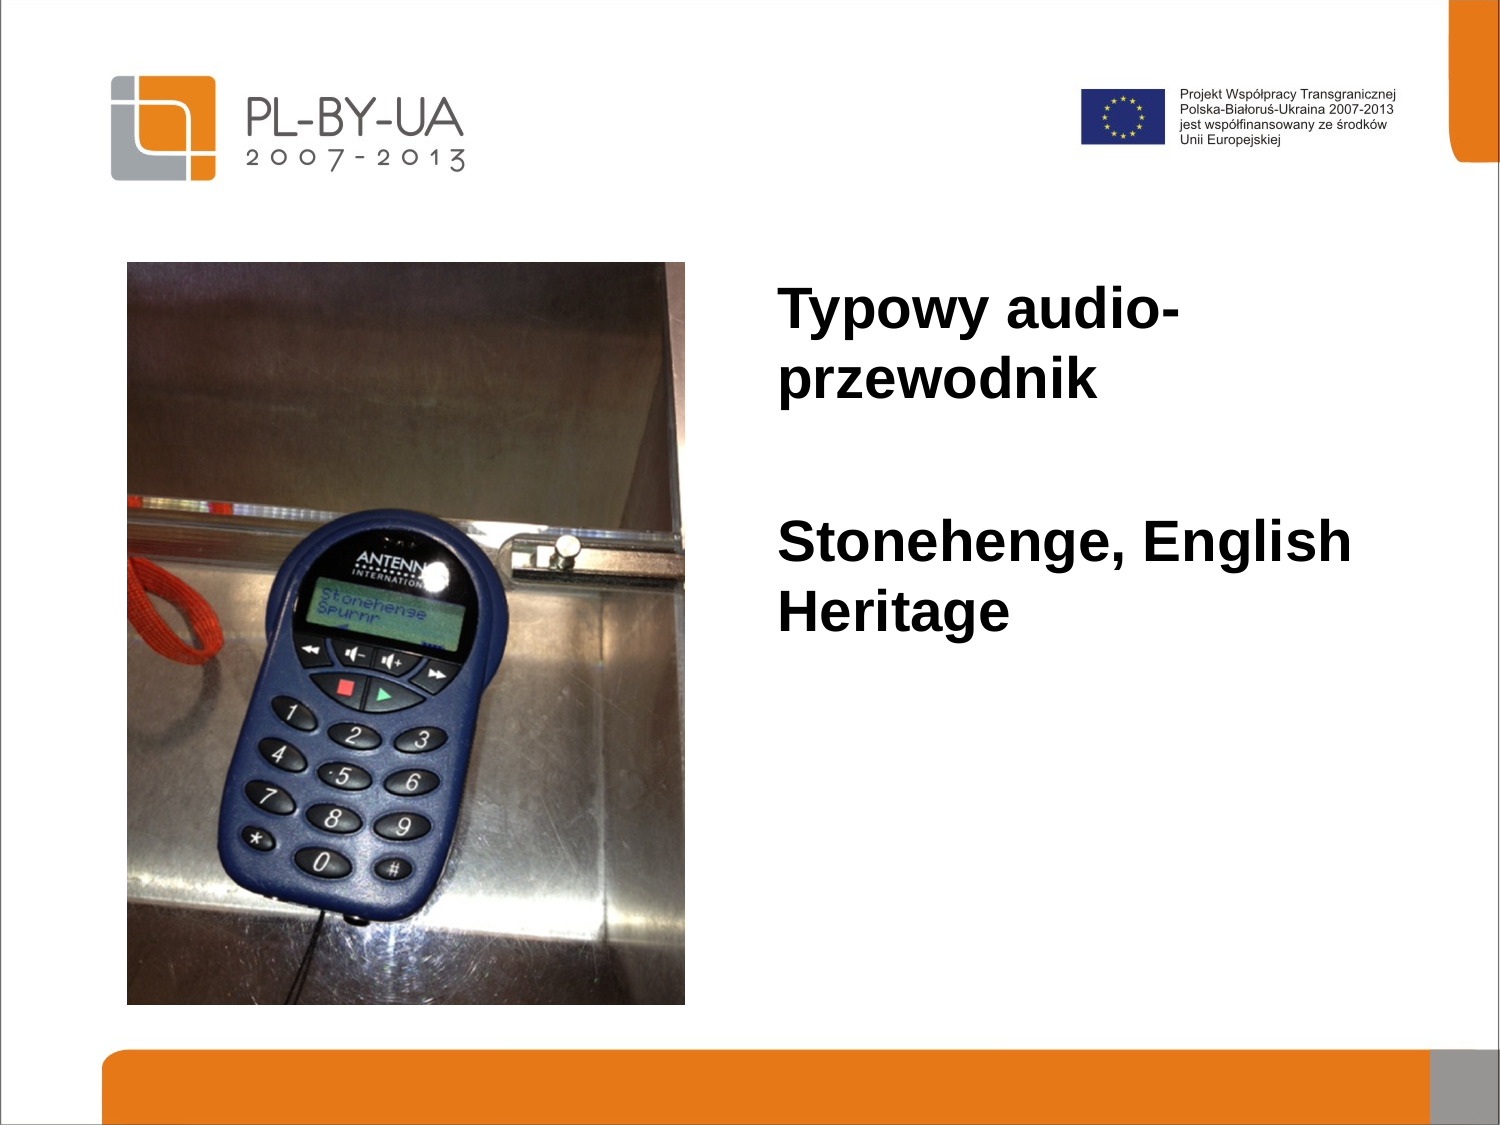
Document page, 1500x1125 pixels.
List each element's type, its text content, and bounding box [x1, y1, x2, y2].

list Typowy audio-przewodnik Stonehenge, English Heritage [762, 262, 1426, 1006]
picture [0, 0, 1500, 1125]
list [127, 262, 685, 1006]
